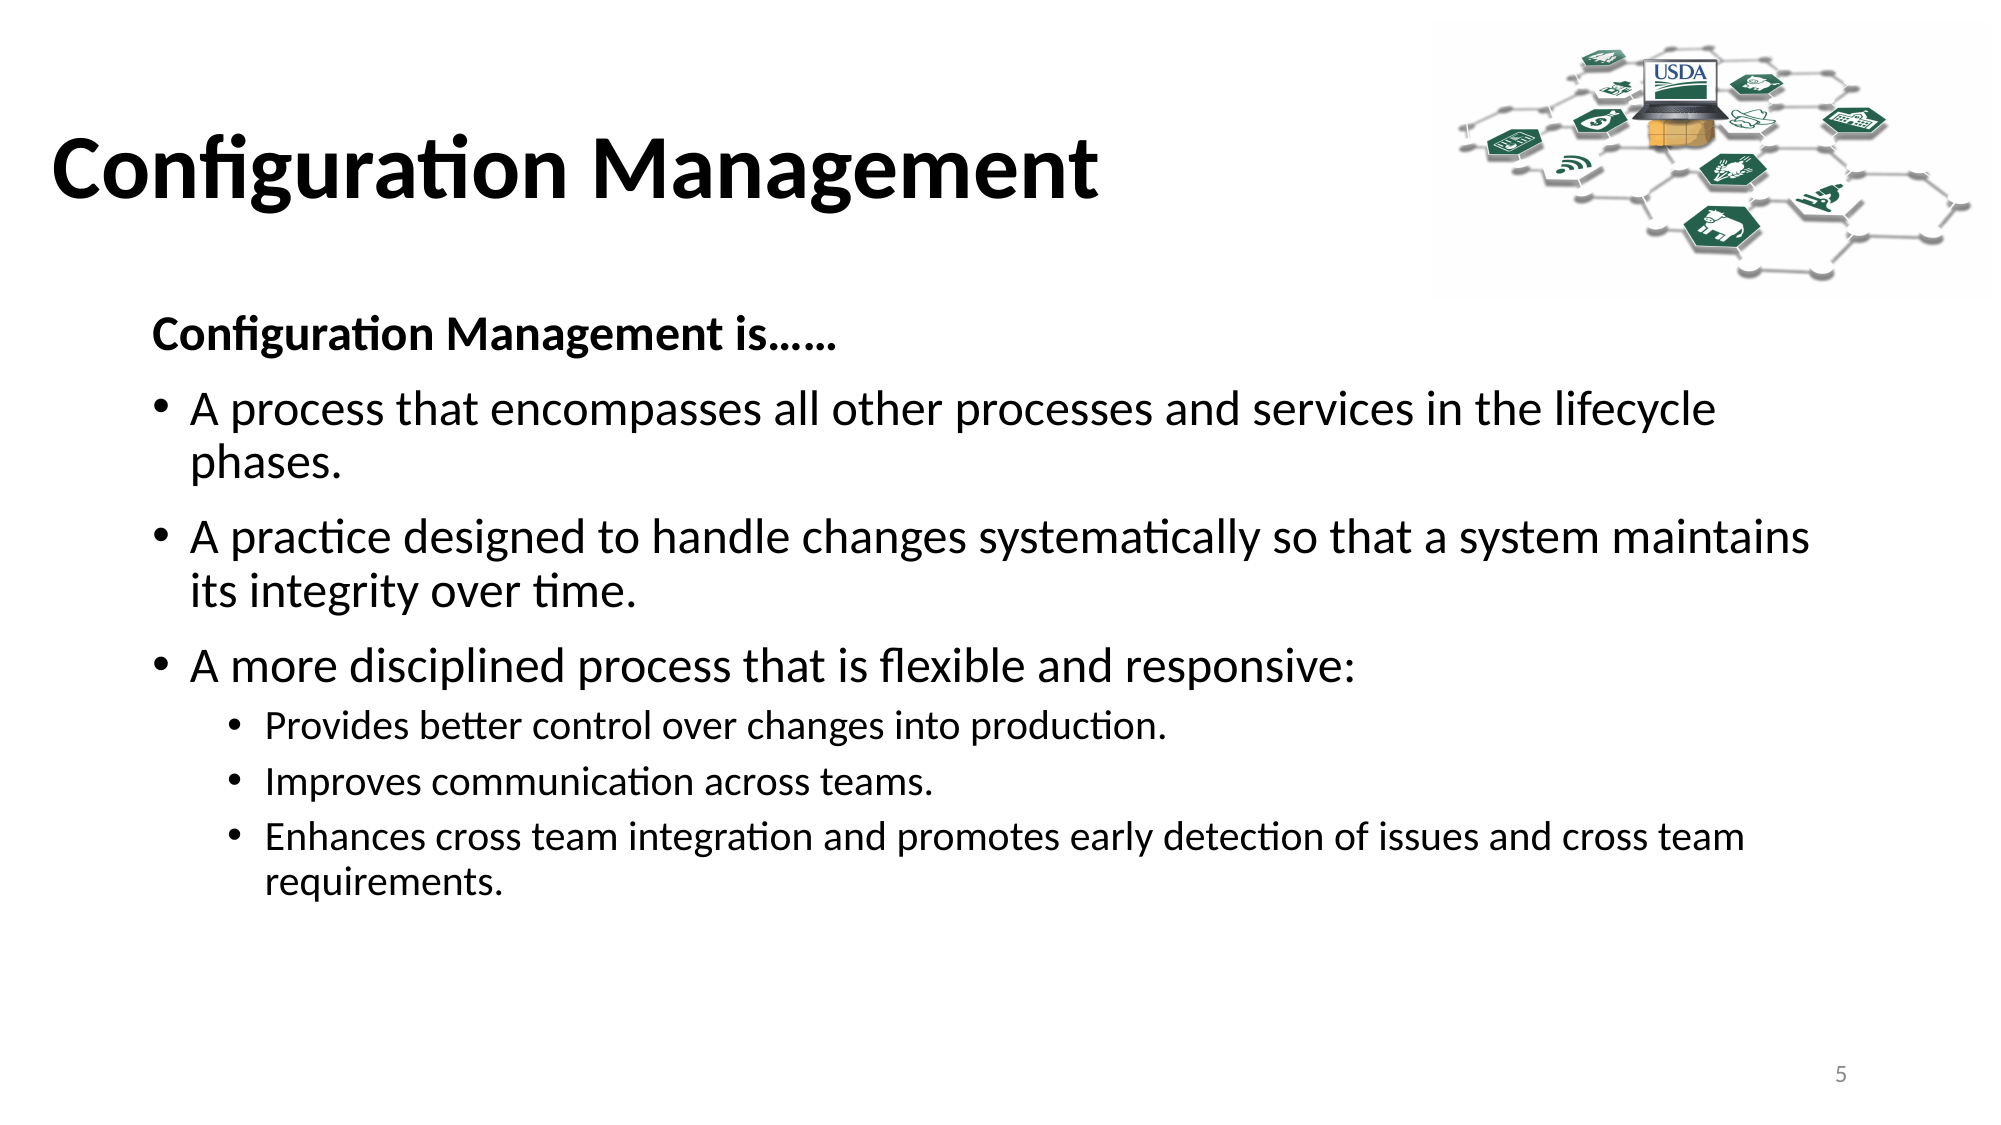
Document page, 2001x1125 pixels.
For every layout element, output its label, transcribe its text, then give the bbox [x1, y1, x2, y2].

slide_number 5 [1412, 1042, 1863, 1103]
picture [1432, 22, 1991, 300]
list Configuration Management is…… A process that encompasses all other processes and services in the lifecycle phases. A practice designed to handle changes systematically so that a system maintains its integrity over time. A more disciplined process that is flexible and responsive: Provides better control over changes into production. Improves communication across teams. Enhances cross team integration and promotes early detection of issues and cross team requirements. [137, 299, 1863, 1014]
title Configuration Management [37, 59, 1440, 278]
